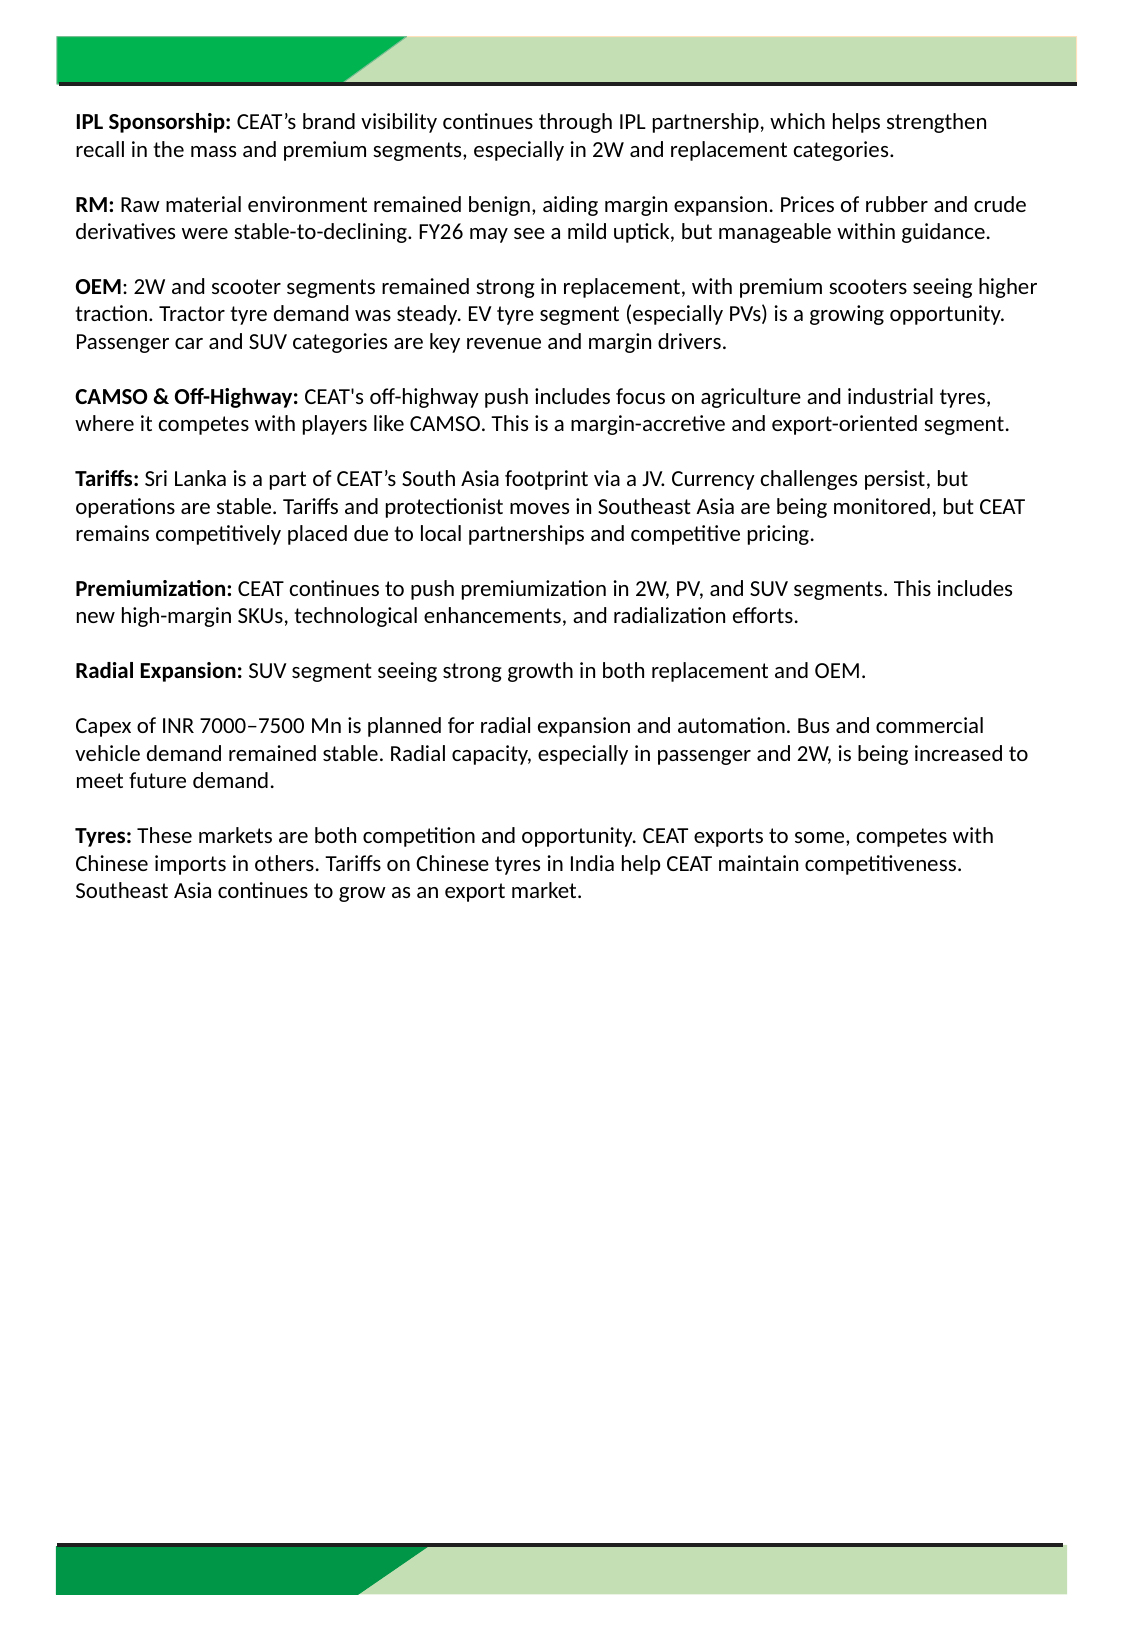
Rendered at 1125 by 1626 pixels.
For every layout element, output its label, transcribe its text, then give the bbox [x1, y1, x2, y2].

text_box IPL Sponsorship: CEAT’s brand visibility continues through IPL partnership, which helps strengthen recall in the mass and premium segments, especially in 2W and replacement categories. RM: Raw material environment remained benign, aiding margin expansion. Prices of rubber and crude derivatives were stable-to-declining. FY26 may see a mild uptick, but manageable within guidance. OEM: 2W and scooter segments remained strong in replacement, with premium scooters seeing higher traction. Tractor tyre demand was steady. EV tyre segment (especially PVs) is a growing opportunity. Passenger car and SUV categories are key revenue and margin drivers. CAMSO & Off-Highway: CEAT's off-highway push includes focus on agriculture and industrial tyres, where it competes with players like CAMSO. This is a margin-accretive and export-oriented segment. Tariffs: Sri Lanka is a part of CEAT’s South Asia footprint via a JV. Currency challenges persist, but operations are stable. Tariffs and protectionist moves in Southeast Asia are being monitored, but CEAT remains competitively placed due to local partnerships and competitive pricing. Premiumization: CEAT continues to push premiumization in 2W, PV, and SUV segments. This includes new high-margin SKUs, technological enhancements, and radialization efforts. Radial Expansion: SUV segment seeing strong growth in both replacement and OEM. Capex of INR 7000–7500 Mn is planned for radial expansion and automation. Bus and commercial vehicle demand remained stable. Radial capacity, especially in passenger and 2W, is being increased to meet future demand. Tyres: These markets are both competition and opportunity. CEAT exports to some, competes with Chinese imports in others. Tariffs on Chinese tyres in India help CEAT maintain competitiveness. Southeast Asia continues to grow as an export market. [75, 104, 1042, 904]
